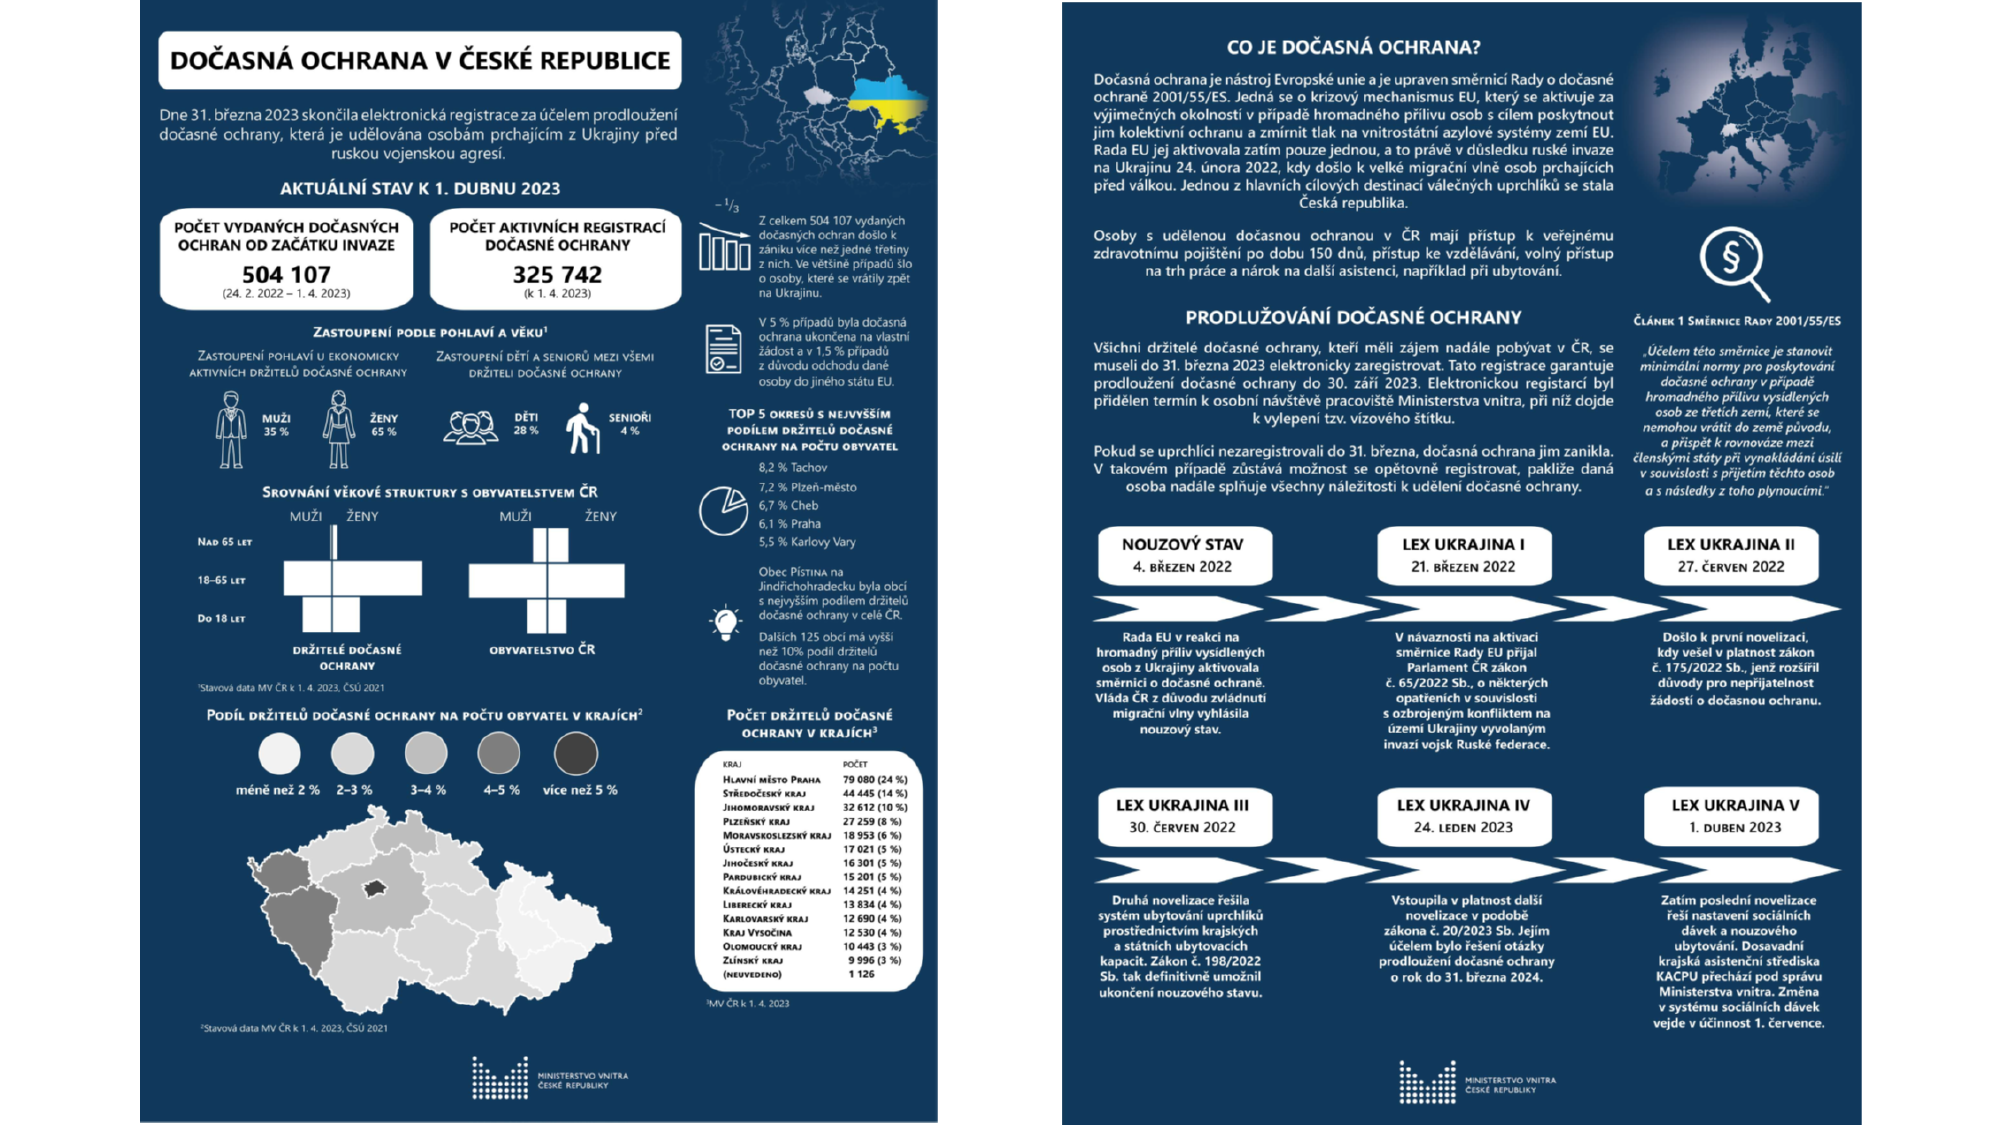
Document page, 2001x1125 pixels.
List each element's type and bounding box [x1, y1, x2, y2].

text_box [0, 0, 2000, 1125]
picture [1062, 2, 1862, 1125]
picture [140, 0, 938, 1123]
